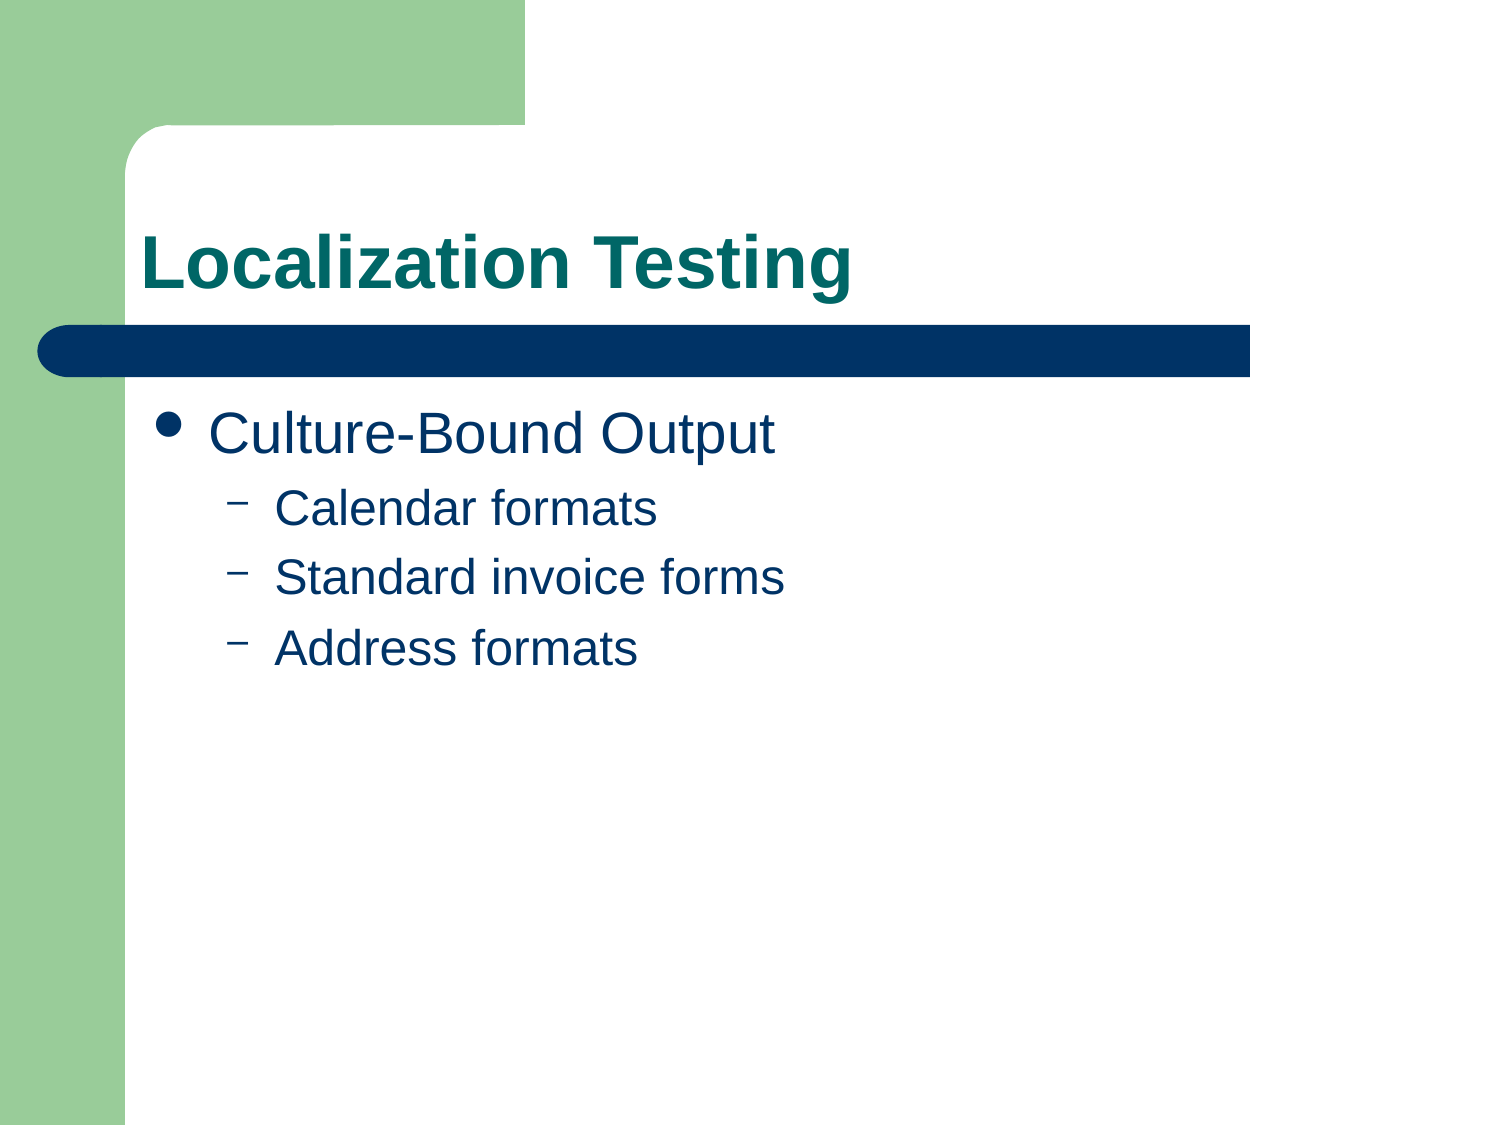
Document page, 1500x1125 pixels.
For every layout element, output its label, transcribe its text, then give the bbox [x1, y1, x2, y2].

list Culture-Bound Output Calendar formats Standard invoice forms Address formats [137, 387, 1400, 999]
title Localization Testing [124, 124, 1426, 313]
